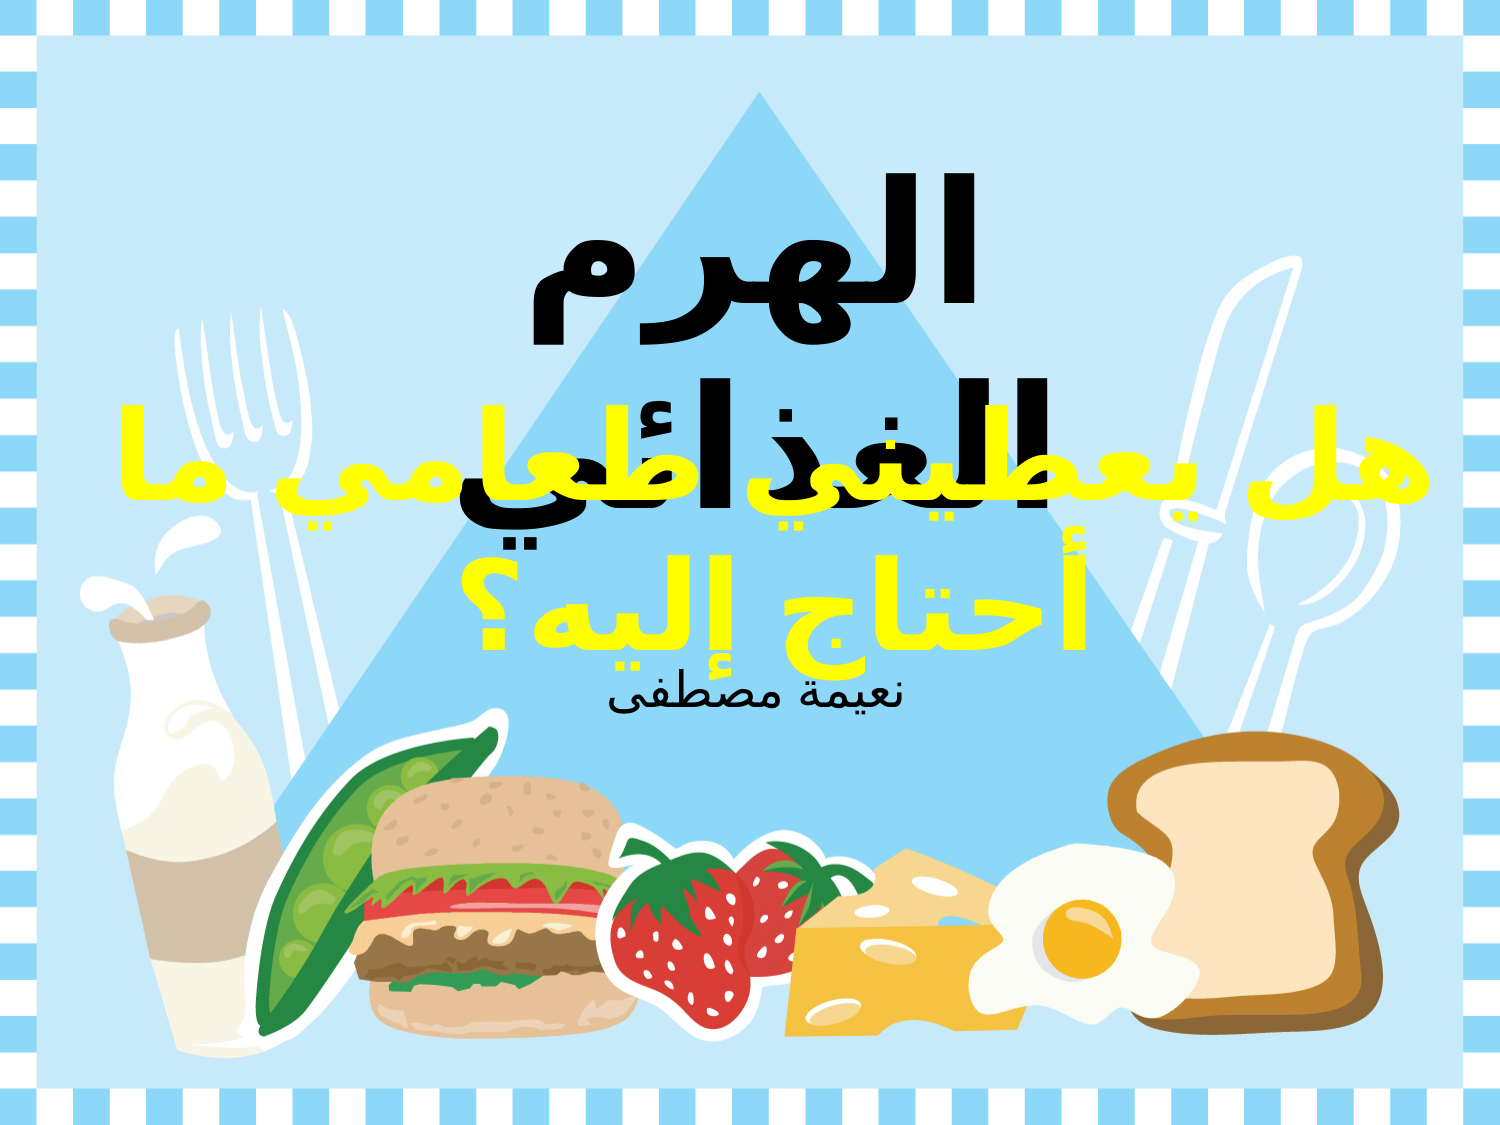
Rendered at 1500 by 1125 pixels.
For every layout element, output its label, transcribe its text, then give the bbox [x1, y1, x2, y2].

text_box الهرم الغذائي [368, 243, 1144, 432]
text_box هل يعطيني طعامي ما أحتاج إليه؟ [87, 462, 1463, 588]
picture [0, 0, 1500, 1125]
subtitle نعيمة مصطفى [524, 649, 988, 778]
